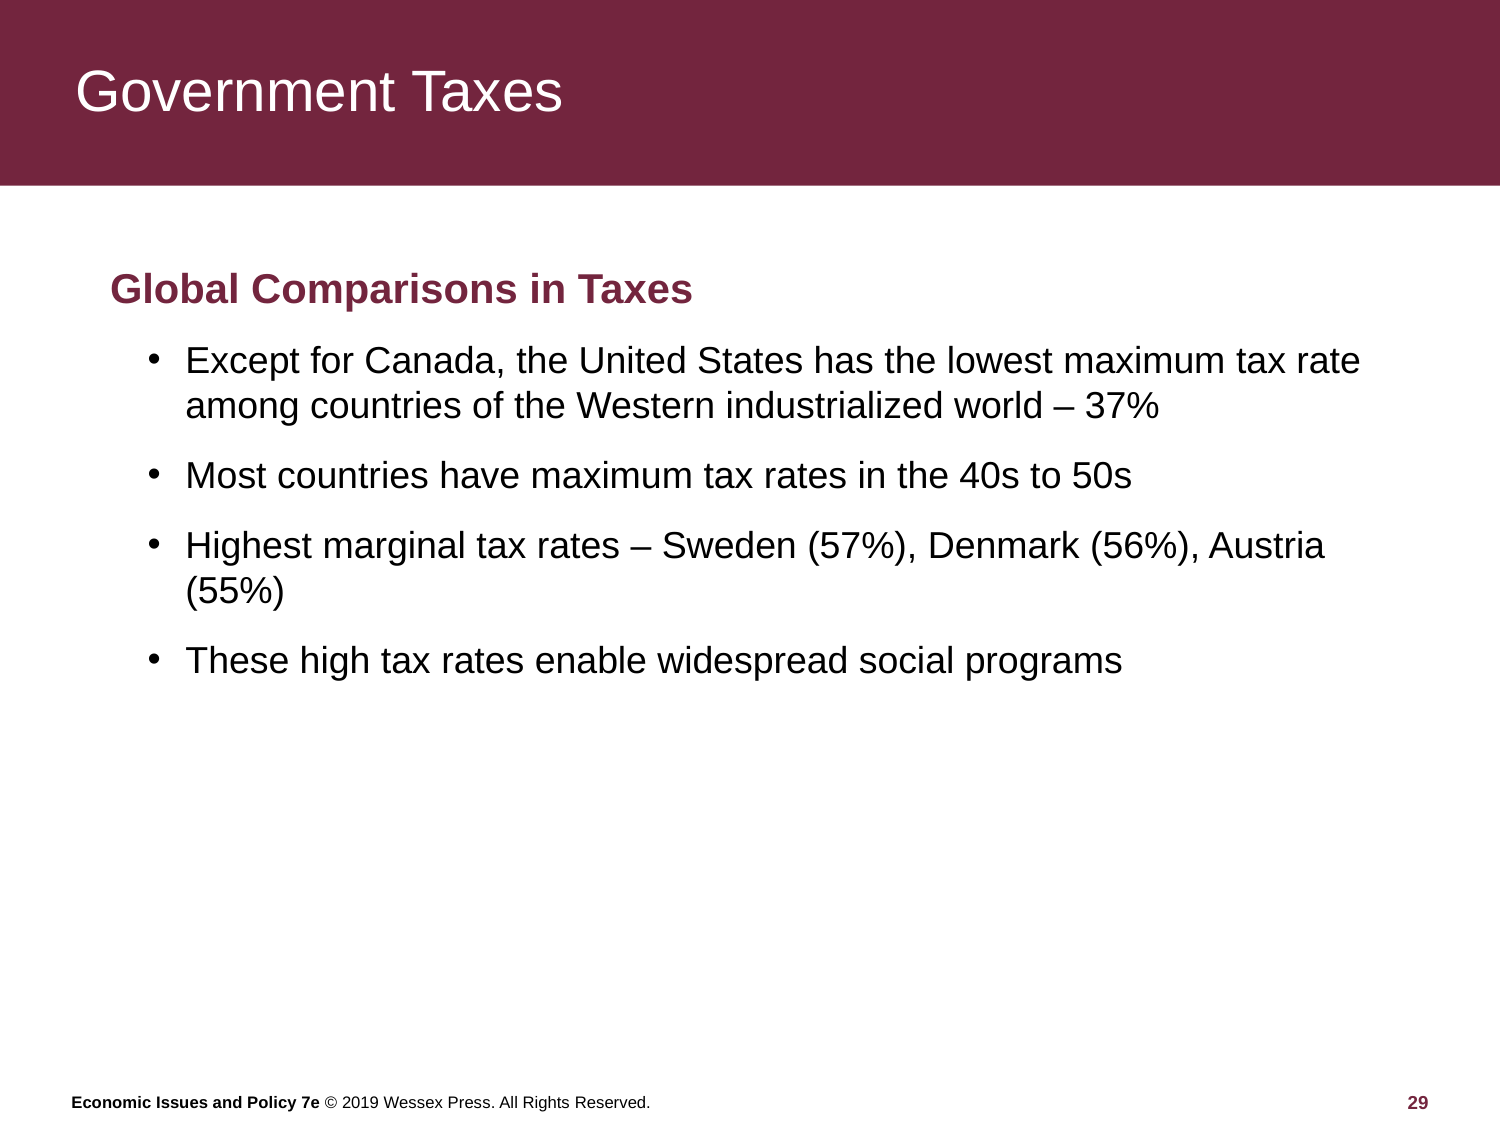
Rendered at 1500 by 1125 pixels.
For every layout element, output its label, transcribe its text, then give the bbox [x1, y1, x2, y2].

title Government Taxes [0, 0, 1500, 186]
list Global Comparisons in Taxes Except for Canada, the United States has the lowest maximum tax rate among countries of the Western industrialized world – 37% Most countries have maximum tax rates in the 40s to 50s Highest marginal tax rates – Sweden (57%), Denmark (56%), Austria (55%) These high tax rates enable widespread social programs [109, 261, 1392, 1014]
